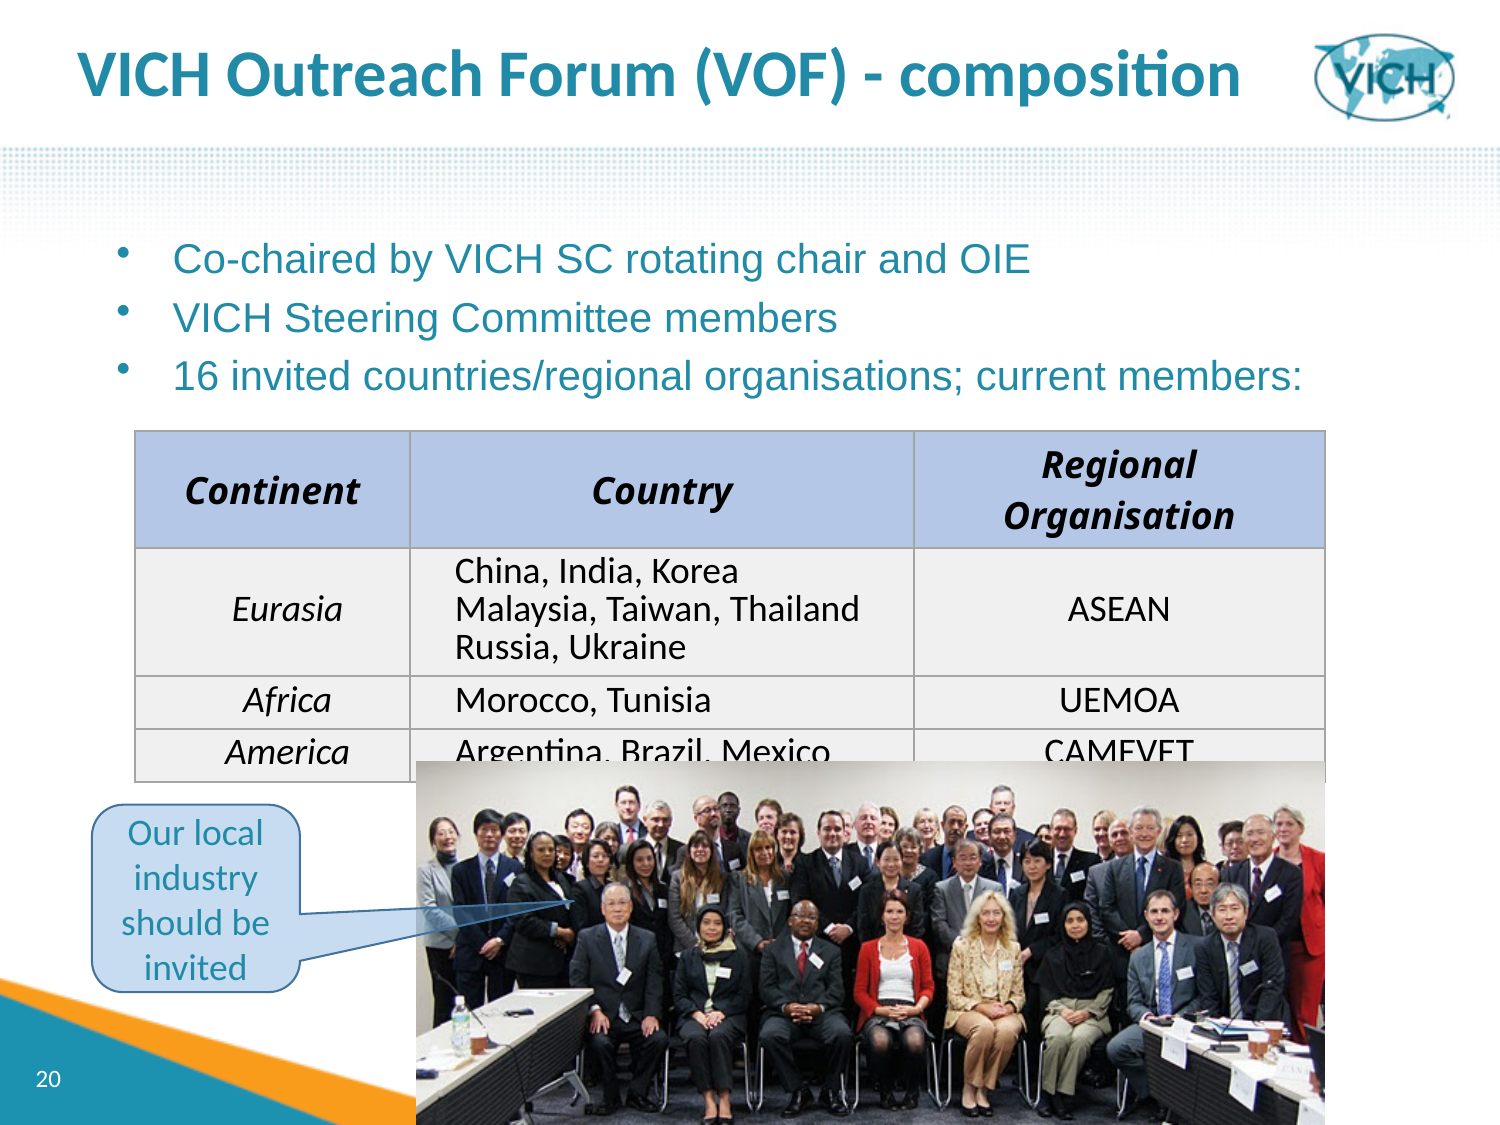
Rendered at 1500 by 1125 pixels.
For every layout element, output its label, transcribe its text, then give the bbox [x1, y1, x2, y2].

table_cell Morocco, Tunisia [411, 677, 913, 728]
title VICH Outreach Forum (VOF) - composition [62, 15, 1413, 135]
table_header Regional Organisation [915, 432, 1324, 547]
table_cell China, India, Korea Malaysia, Taiwan, Thailand Russia, Ukraine [411, 549, 913, 675]
picture [0, 0, 1500, 272]
table_cell Argentina, Brazil, Mexico [411, 730, 913, 781]
text_box Our local industry should be invited [90, 803, 416, 994]
text_box Co-chaired by VICH SC rotating chair and OIE VICH Steering Committee members 16 invited countries/regional organisations; current members: [101, 224, 1319, 407]
table_cell Africa [136, 677, 409, 728]
table_cell UEMOA [915, 677, 1324, 728]
table_header Country [411, 432, 913, 547]
picture [0, 761, 1325, 1125]
table_cell America [136, 730, 409, 781]
table_header Continent [136, 432, 409, 547]
table_cell Eurasia [136, 549, 409, 675]
table_cell ASEAN [915, 549, 1324, 675]
table_cell CAMEVET [915, 730, 1324, 761]
